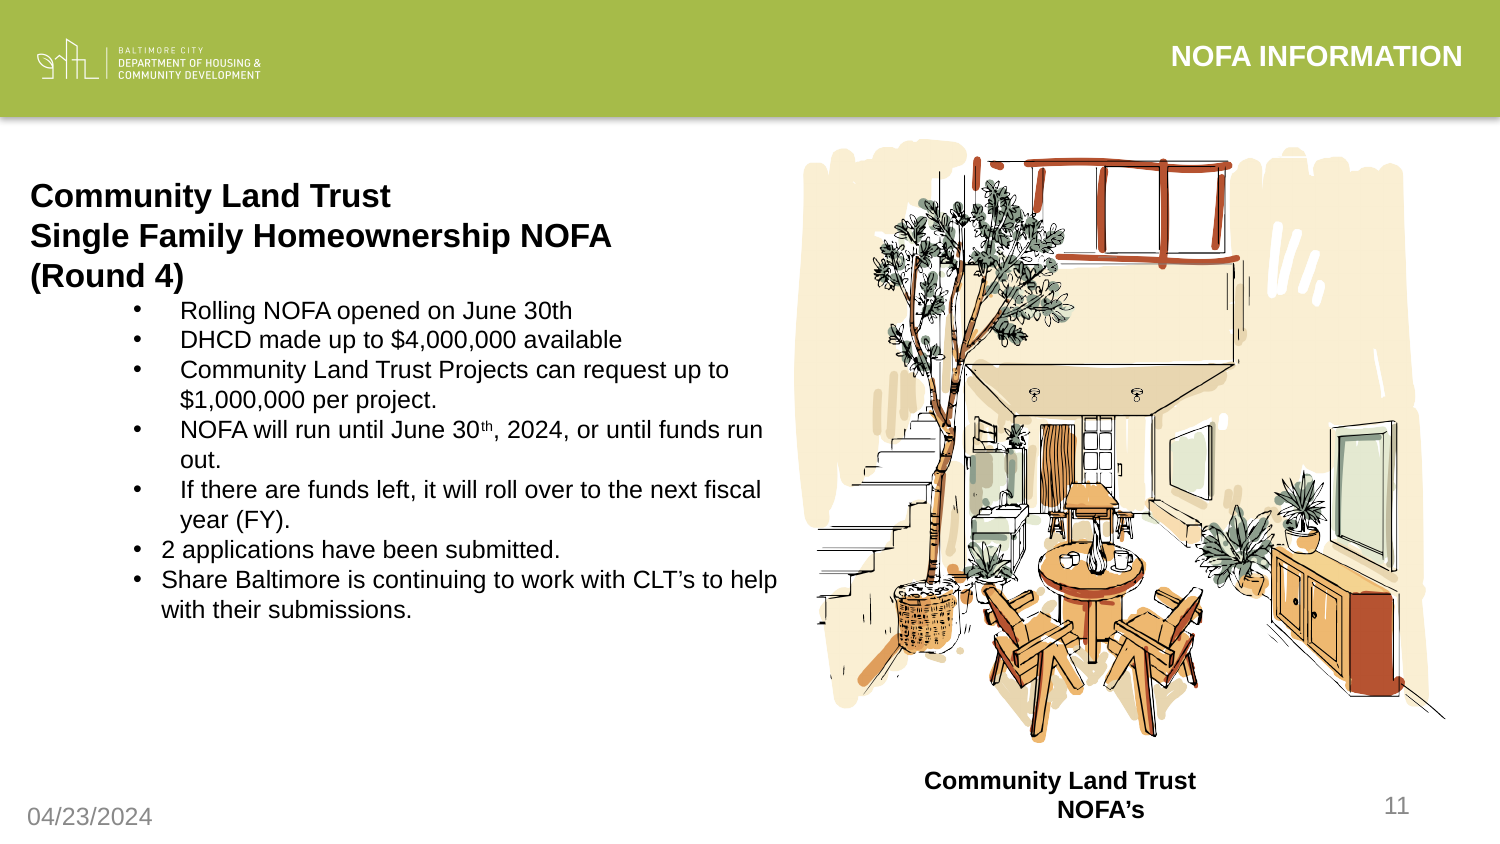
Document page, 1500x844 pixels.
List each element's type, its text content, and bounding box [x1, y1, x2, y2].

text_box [793, 138, 1446, 743]
slide_number 11 [1212, 782, 1425, 828]
picture [37, 38, 261, 79]
text_box Community Land Trust NOFA’s [909, 756, 1212, 832]
list NOFA INFORMATION [378, 37, 1463, 76]
list Community Land Trust Single Family Homeownership NOFA (Round 4) Rolling NOFA opened on June 30th DHCD made up to $4,000,000 available Community Land Trust Projects can request up to $1,000,000 per project. NOFA will run until June 30th, 2024, or until funds run out. If there are funds left, it will roll over to the next fiscal year (FY). 2 applications have been submitted. Share Baltimore is continuing to work with CLT’s to help with their submissions. [30, 134, 791, 792]
text_box 04/23/2024 [12, 793, 363, 839]
